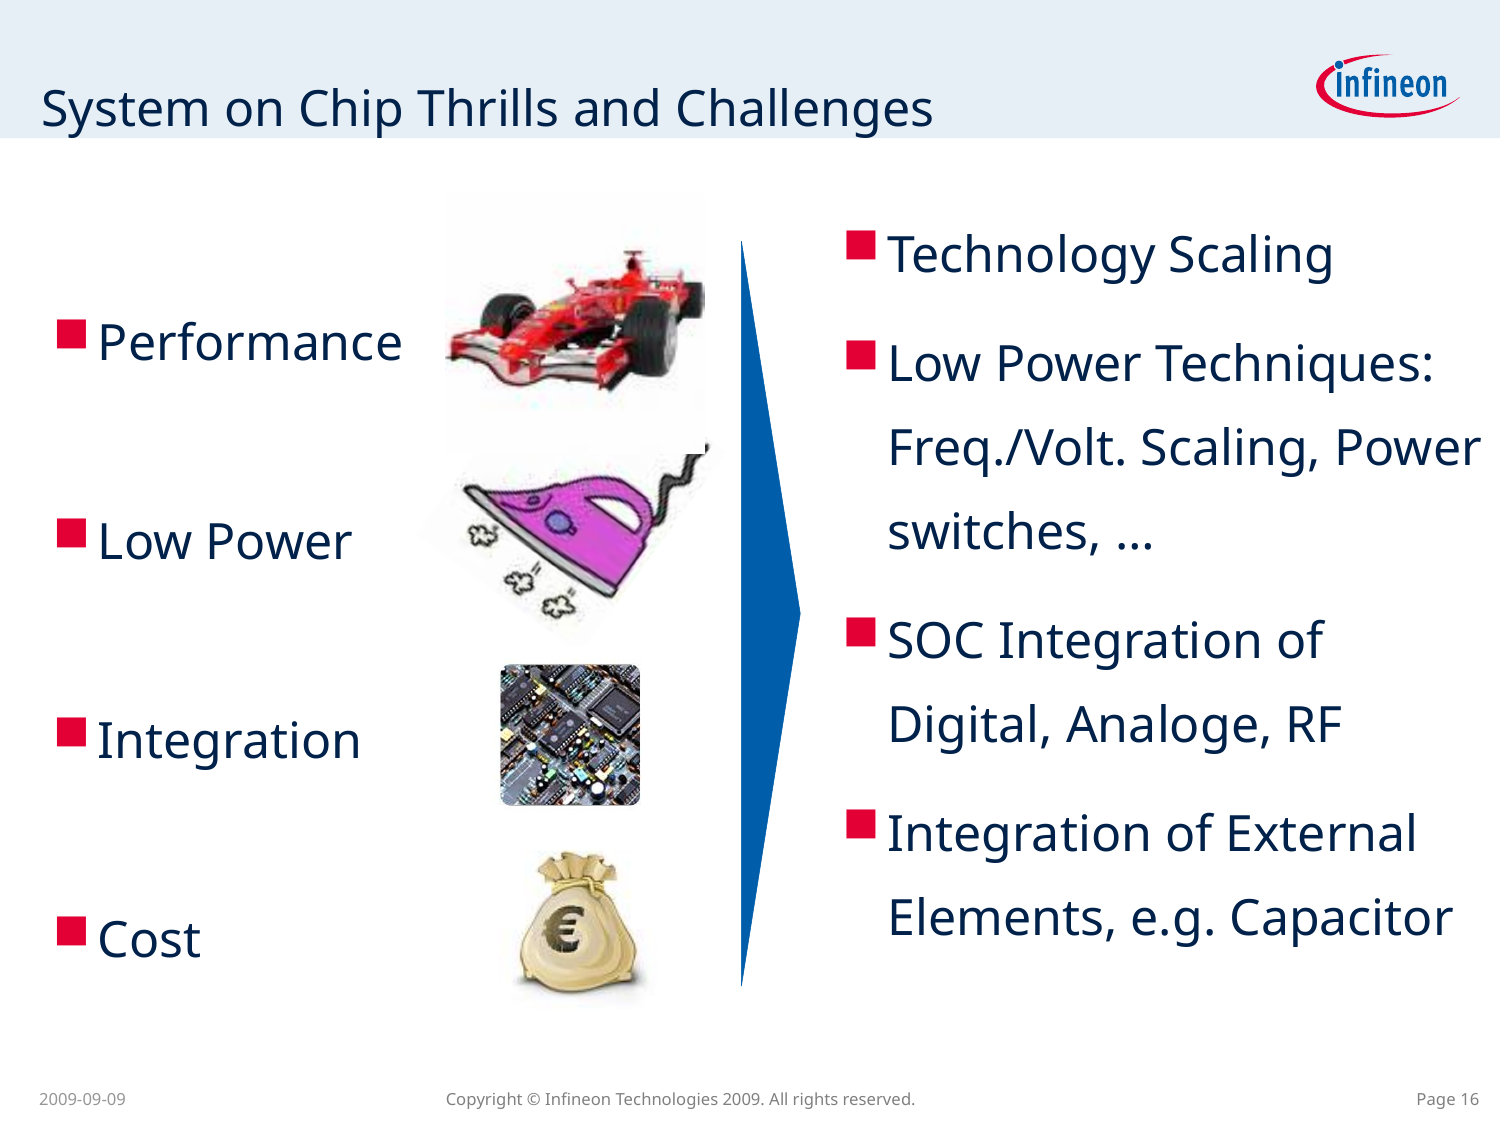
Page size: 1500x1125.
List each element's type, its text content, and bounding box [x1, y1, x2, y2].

text_box [741, 241, 801, 987]
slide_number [23, 1081, 173, 1118]
title System on Chip Thrills and Challenges [40, 10, 1200, 138]
picture [417, 192, 725, 824]
list Performance Low Power Integration Cost [52, 196, 645, 1071]
text_box Technology Scaling Low Power Techniques: Freq./Volt. Scaling, Power switches, … SOC Integration of Digital, Analoge, RF Integration of External Elements, e.g. Capacitor [842, 198, 1500, 1073]
picture [499, 825, 657, 1022]
